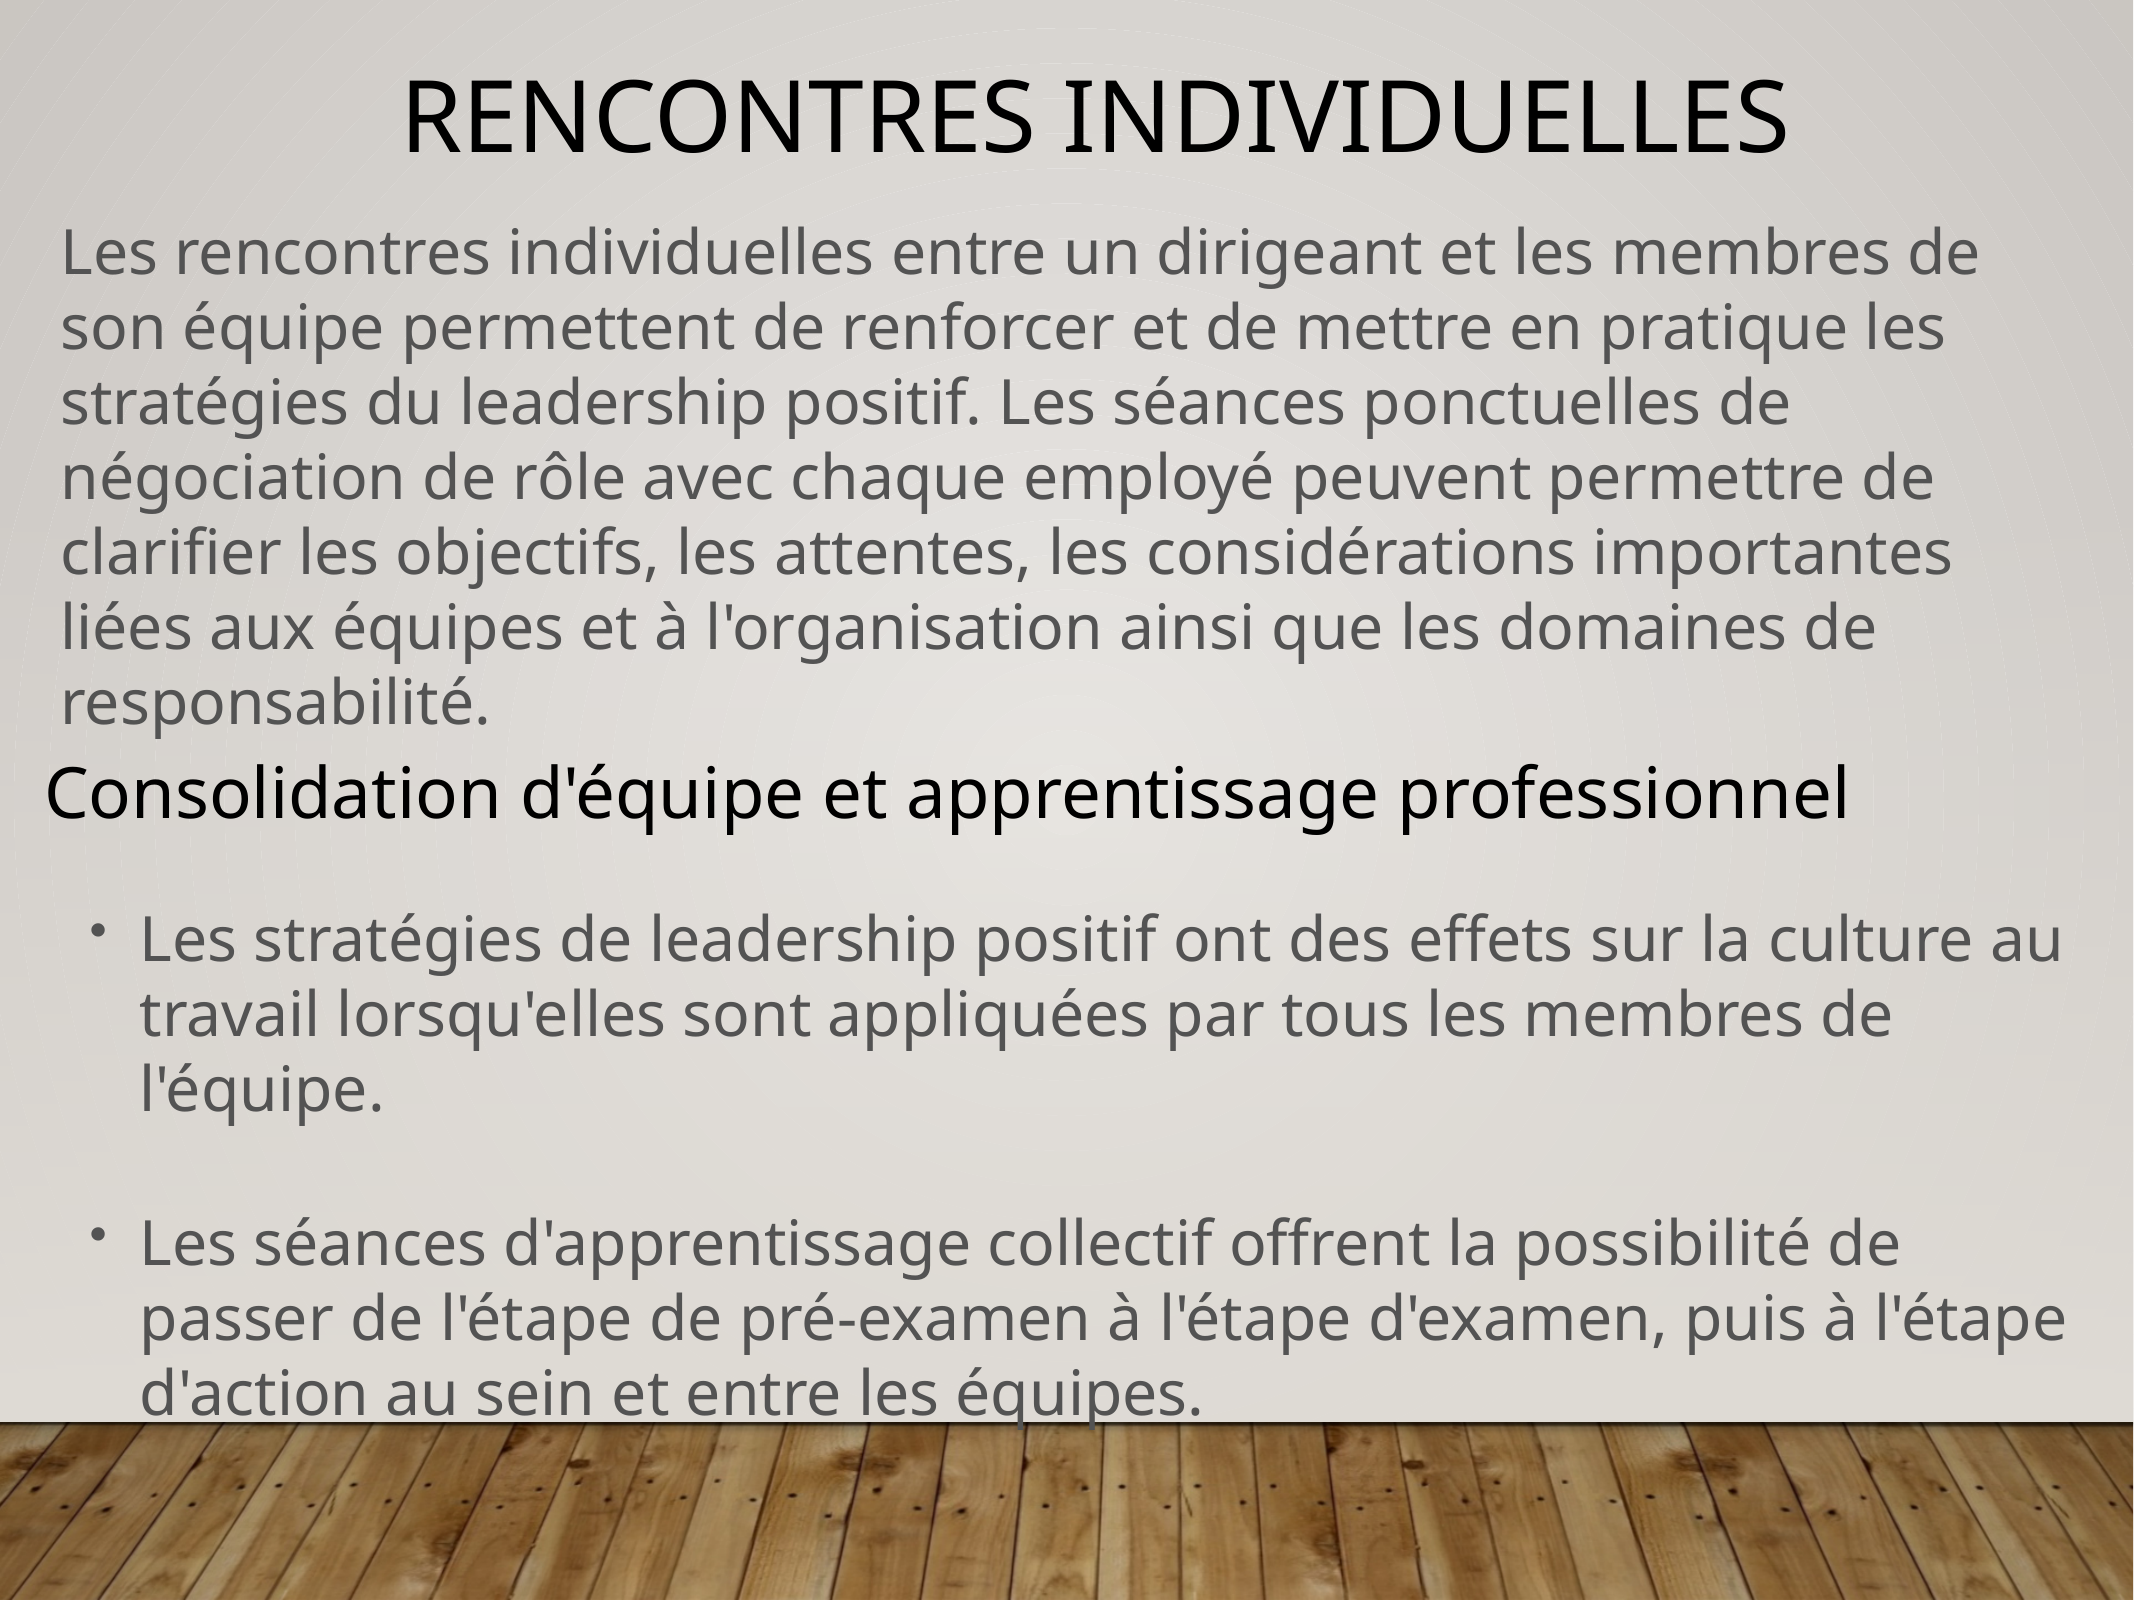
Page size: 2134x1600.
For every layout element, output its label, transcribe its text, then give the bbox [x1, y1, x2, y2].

picture [0, 1422, 2134, 1600]
text_box Rencontres individuelles [58, 0, 2134, 278]
list Les rencontres individuelles entre un dirigeant et les membres de son équipe permettent de renforcer et de mettre en pratique les stratégies du leadership positif. Les séances ponctuelles de négociation de rôle avec chaque employé peuvent permettre de clarifier les objectifs, les attentes, les considérations importantes liées aux équipes et à l'organisation ainsi que les domaines de responsabilité. [58, 278, 2075, 721]
title Consolidation d'équipe et apprentissage professionnel [29, 749, 2105, 897]
text_box Les stratégies de leadership positif ont des effets sur la culture au travail lorsqu'elles sont appliquées par tous les membres de l'équipe. Les séances d'apprentissage collectif offrent la possibilité de passer de l'étape de pré-examen à l'étape d'examen, puis à l'étape d'action au sein et entre les équipes. [87, 896, 2105, 1381]
